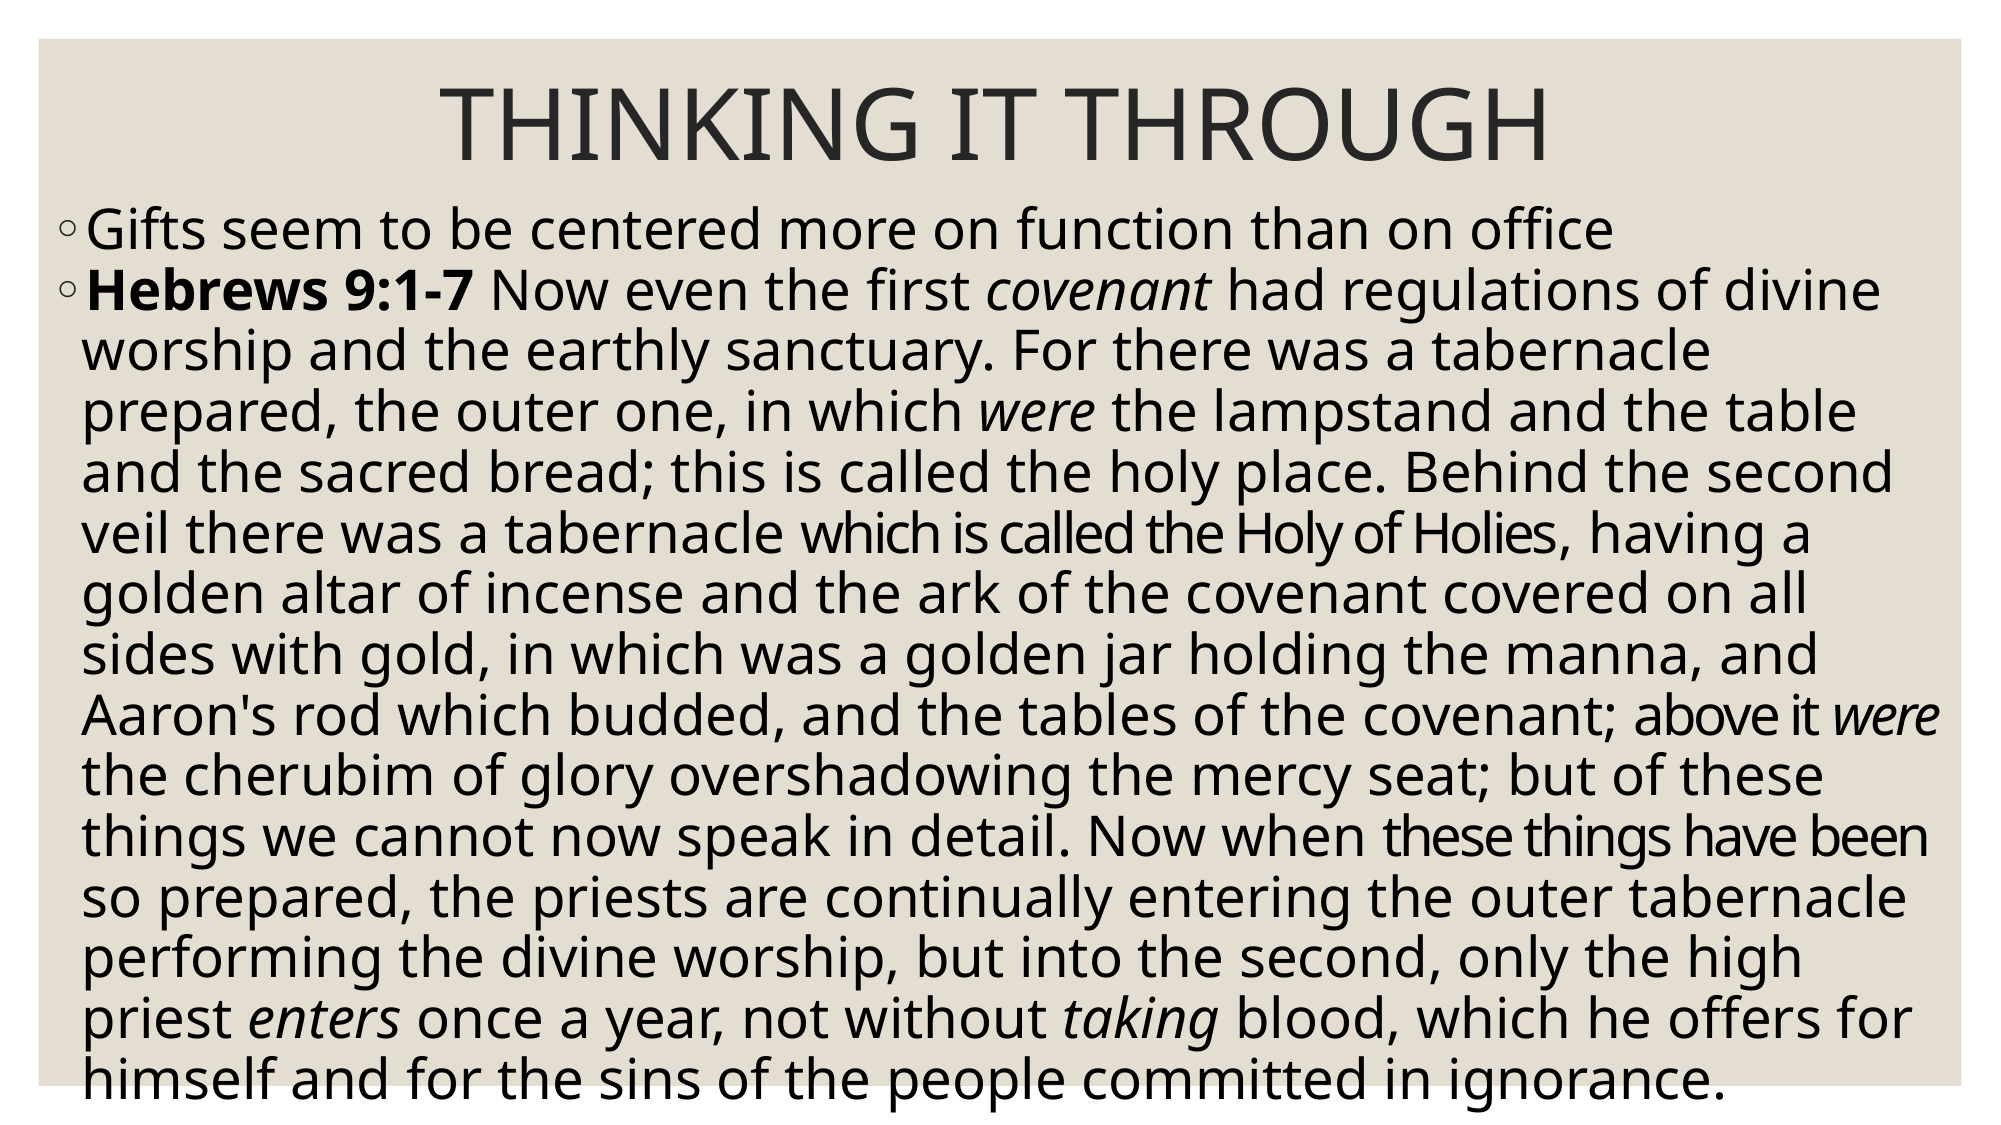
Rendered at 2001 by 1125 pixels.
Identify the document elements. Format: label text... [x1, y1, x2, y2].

title THINKING IT THROUGH [36, 39, 1957, 193]
list Gifts seem to be centered more on function than on office Hebrews 9:1-7 Now even the first covenant had regulations of divine worship and the earthly sanctuary. For there was a tabernacle prepared, the outer one, in which were the lampstand and the table and the sacred bread; this is called the holy place. Behind the second veil there was a tabernacle which is called the Holy of Holies, having a golden altar of incense and the ark of the covenant covered on all sides with gold, in which was a golden jar holding the manna, and Aaron's rod which budded, and the tables of the covenant; above it were the cherubim of glory overshadowing the mercy seat; but of these things we cannot now speak in detail. Now when these things have been so prepared, the priests are continually entering the outer tabernacle performing the divine worship, but into the second, only the high priest enters once a year, not without taking blood, which he offers for himself and for the sins of the people committed in ignorance. [36, 193, 1963, 1086]
